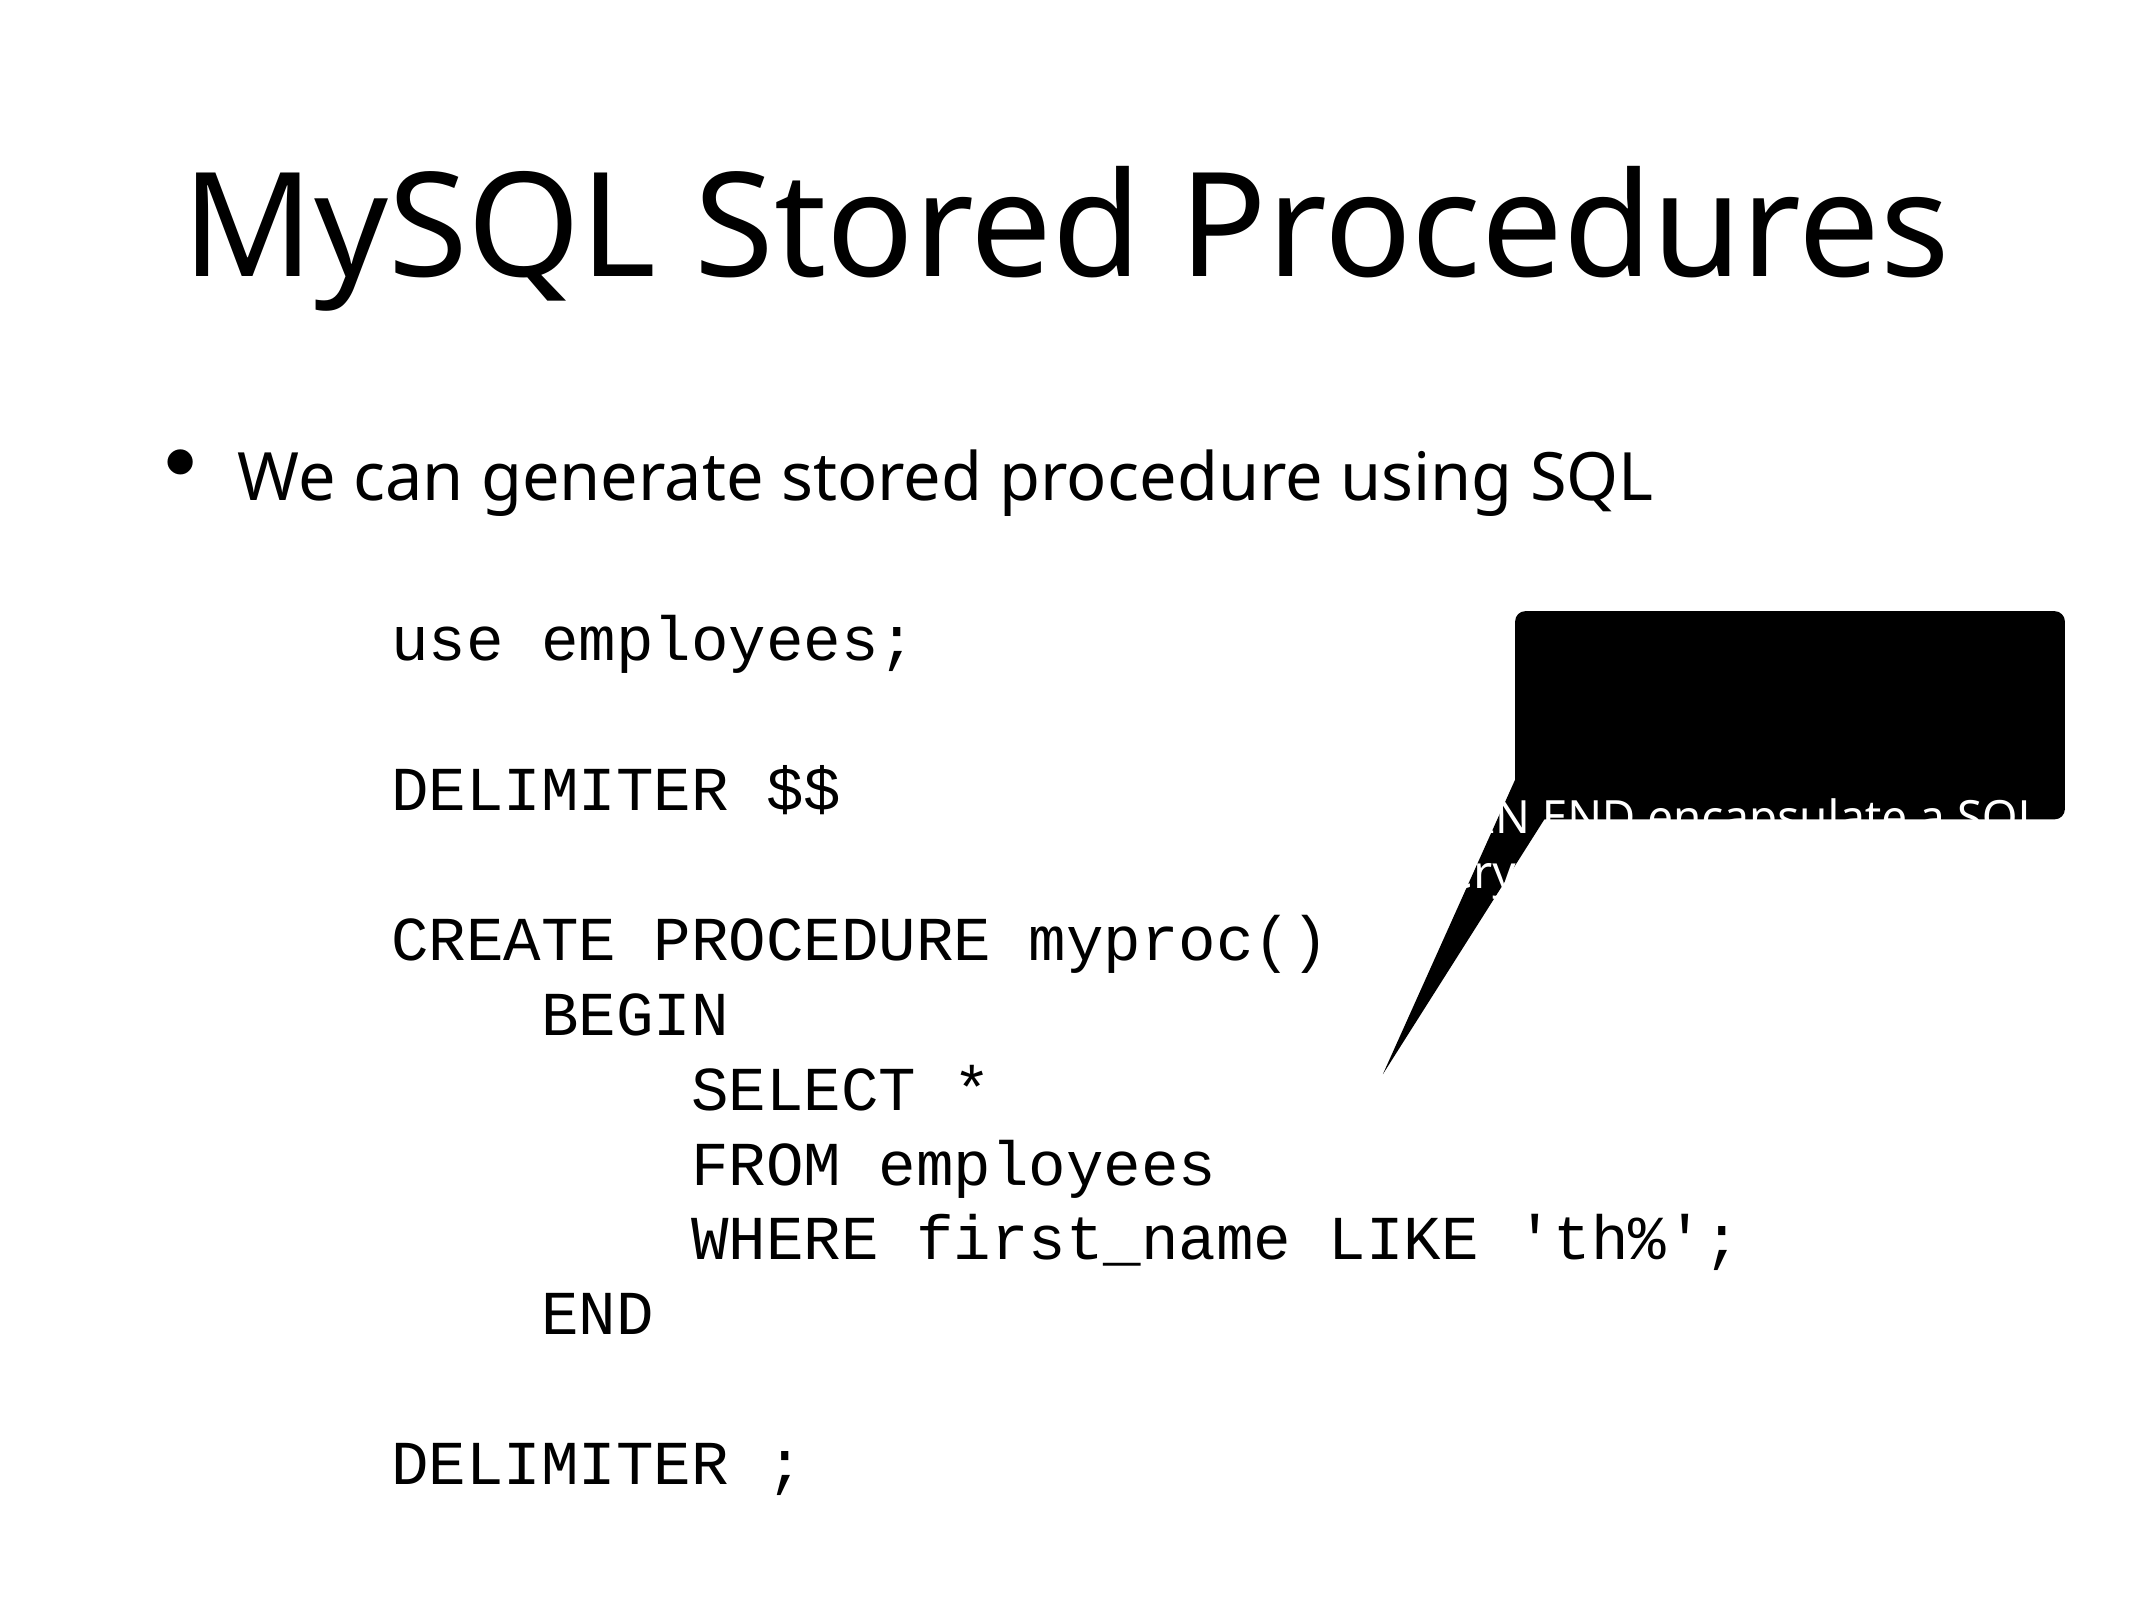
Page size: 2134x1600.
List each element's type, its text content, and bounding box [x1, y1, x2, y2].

list We can generate stored procedure using SQL [155, 424, 1978, 1457]
text_box BEGIN END encapsulate a SQL query terminated with ; [1382, 611, 2065, 1075]
text_box use employees; DELIMITER $$ CREATE PROCEDURE myproc() BEGIN SELECT * FROM employees WHERE first_name LIKE 'th%'; END DELIMITER ; [383, 589, 1750, 1506]
title MySQL Stored Procedures [155, 41, 1978, 397]
